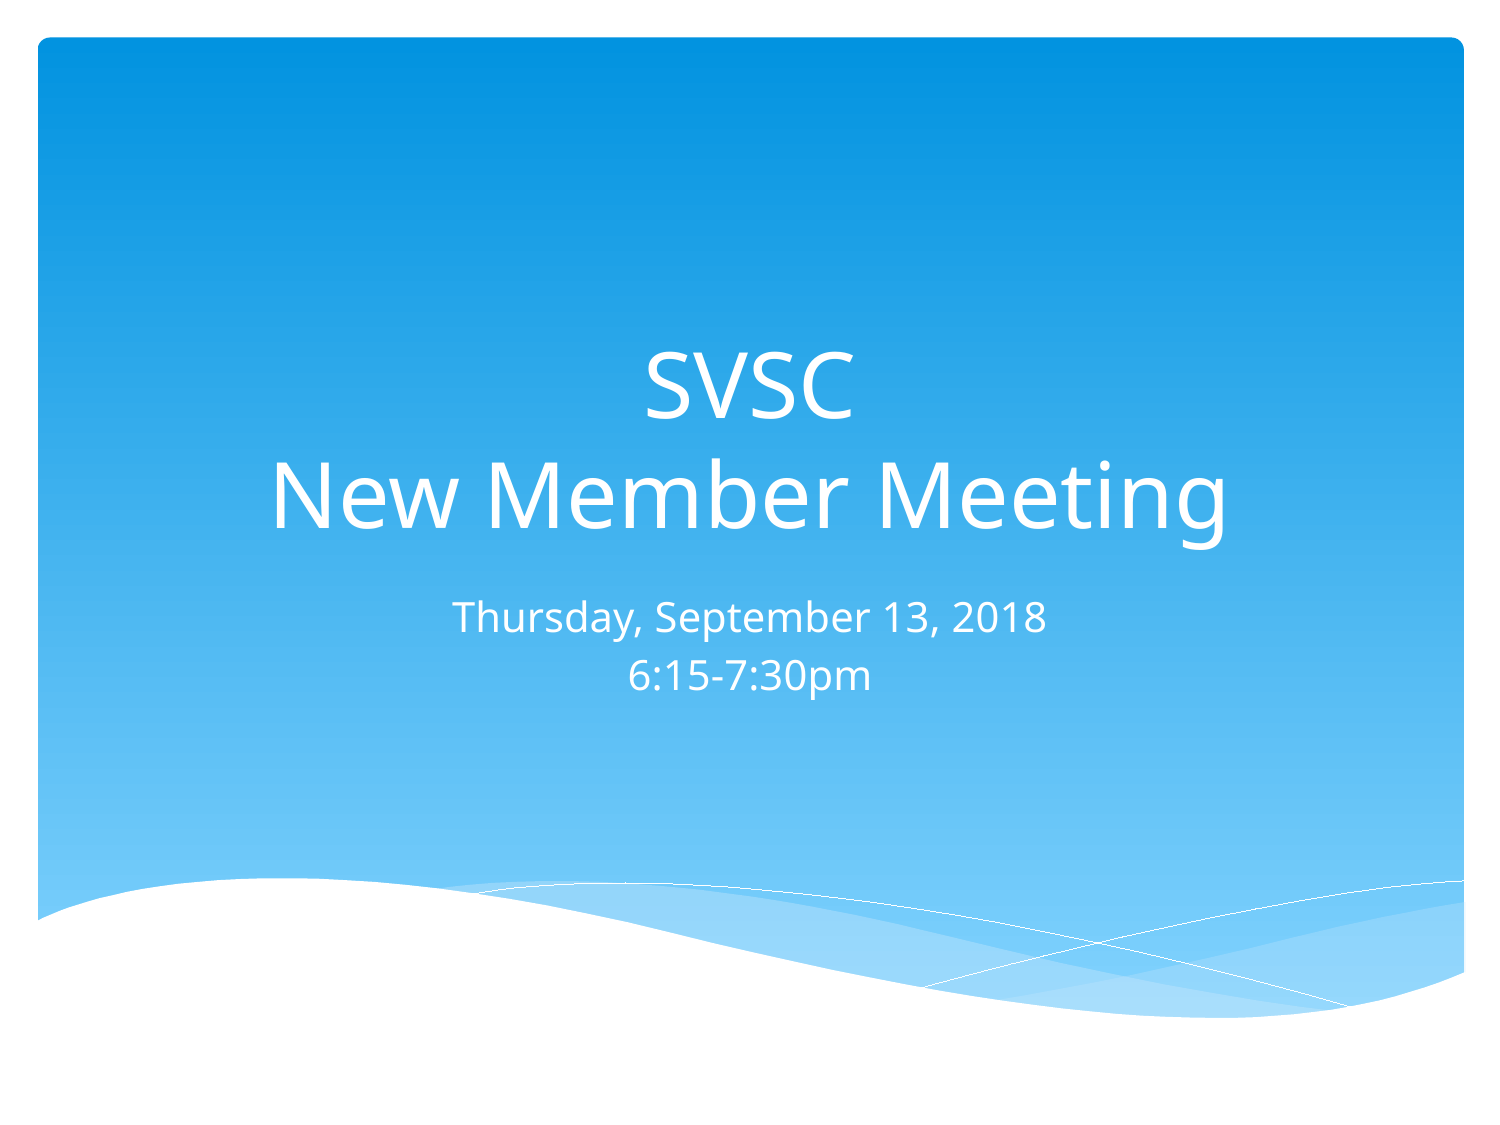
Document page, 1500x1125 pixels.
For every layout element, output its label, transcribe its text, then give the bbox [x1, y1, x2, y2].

title SVSC New Member Meeting [112, 262, 1388, 555]
subtitle Thursday, September 13, 2018 6:15-7:30pm [225, 583, 1275, 825]
